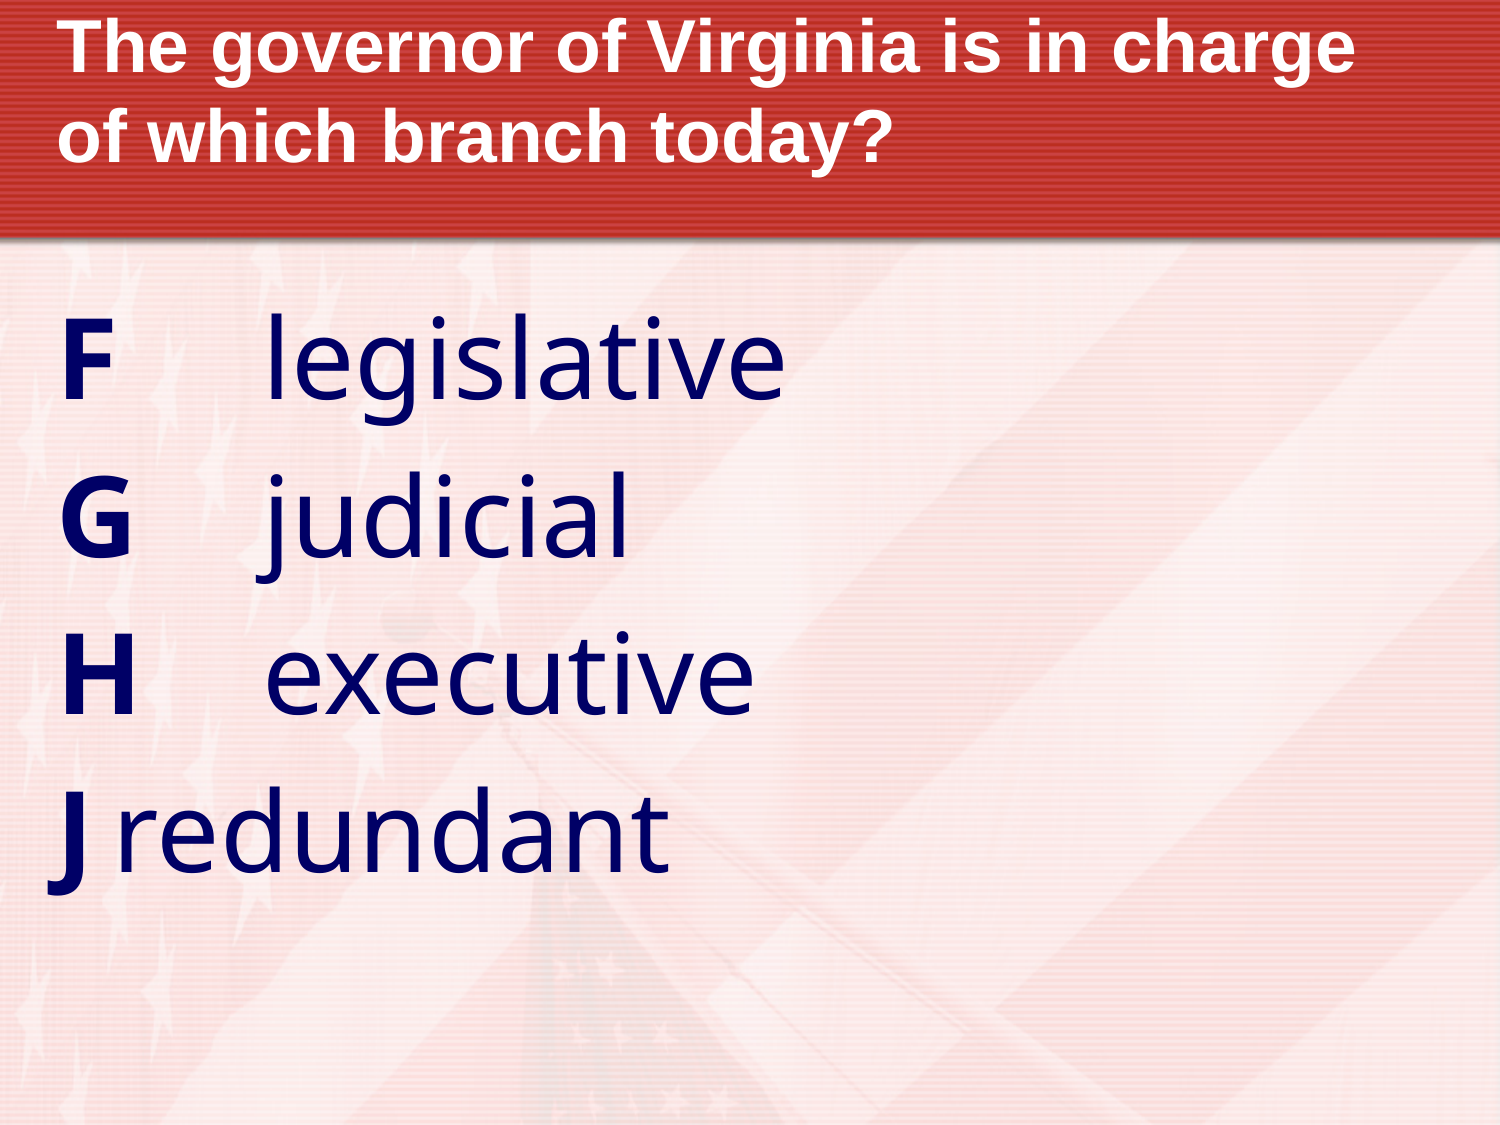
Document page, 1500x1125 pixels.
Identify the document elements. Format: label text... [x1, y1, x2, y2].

title The governor of Virginia is in charge of which branch today? [40, 42, 1460, 186]
list F legislative G judicial H executive J redundant [40, 279, 1460, 1095]
picture [0, 0, 1500, 1125]
